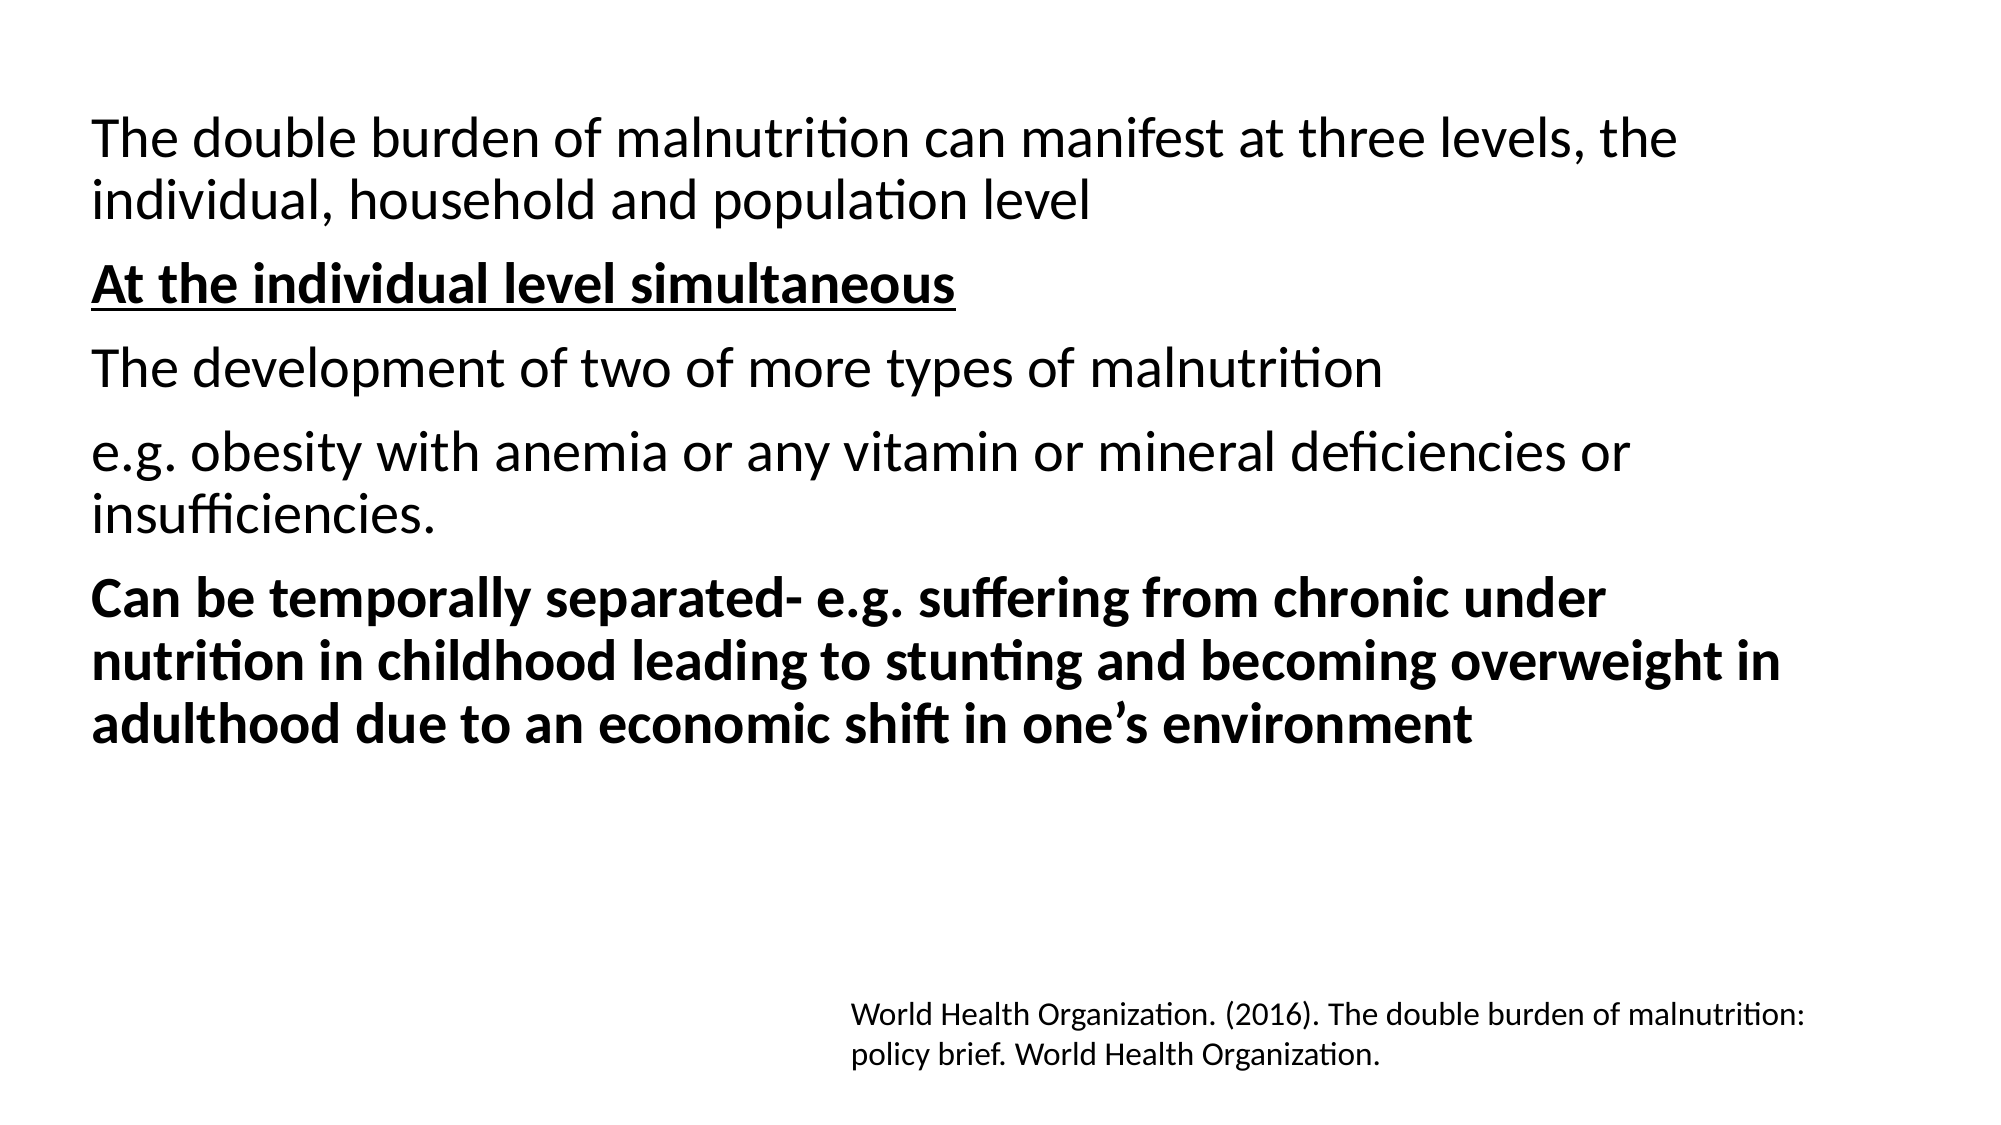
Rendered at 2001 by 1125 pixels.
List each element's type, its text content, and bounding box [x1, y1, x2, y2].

list The double burden of malnutrition can manifest at three levels, the individual, household and population level At the individual level simultaneous The development of two of more types of malnutrition e.g. obesity with anemia or any vitamin or mineral deficiencies or insufficiencies. Can be temporally separated- e.g. suffering from chronic under nutrition in childhood leading to stunting and becoming overweight in adulthood due to an economic shift in one’s environment [76, 99, 1802, 964]
text_box World Health Organization. (‎2016)‎. The double burden of malnutrition: policy brief. World Health Organization. [836, 984, 1837, 1079]
